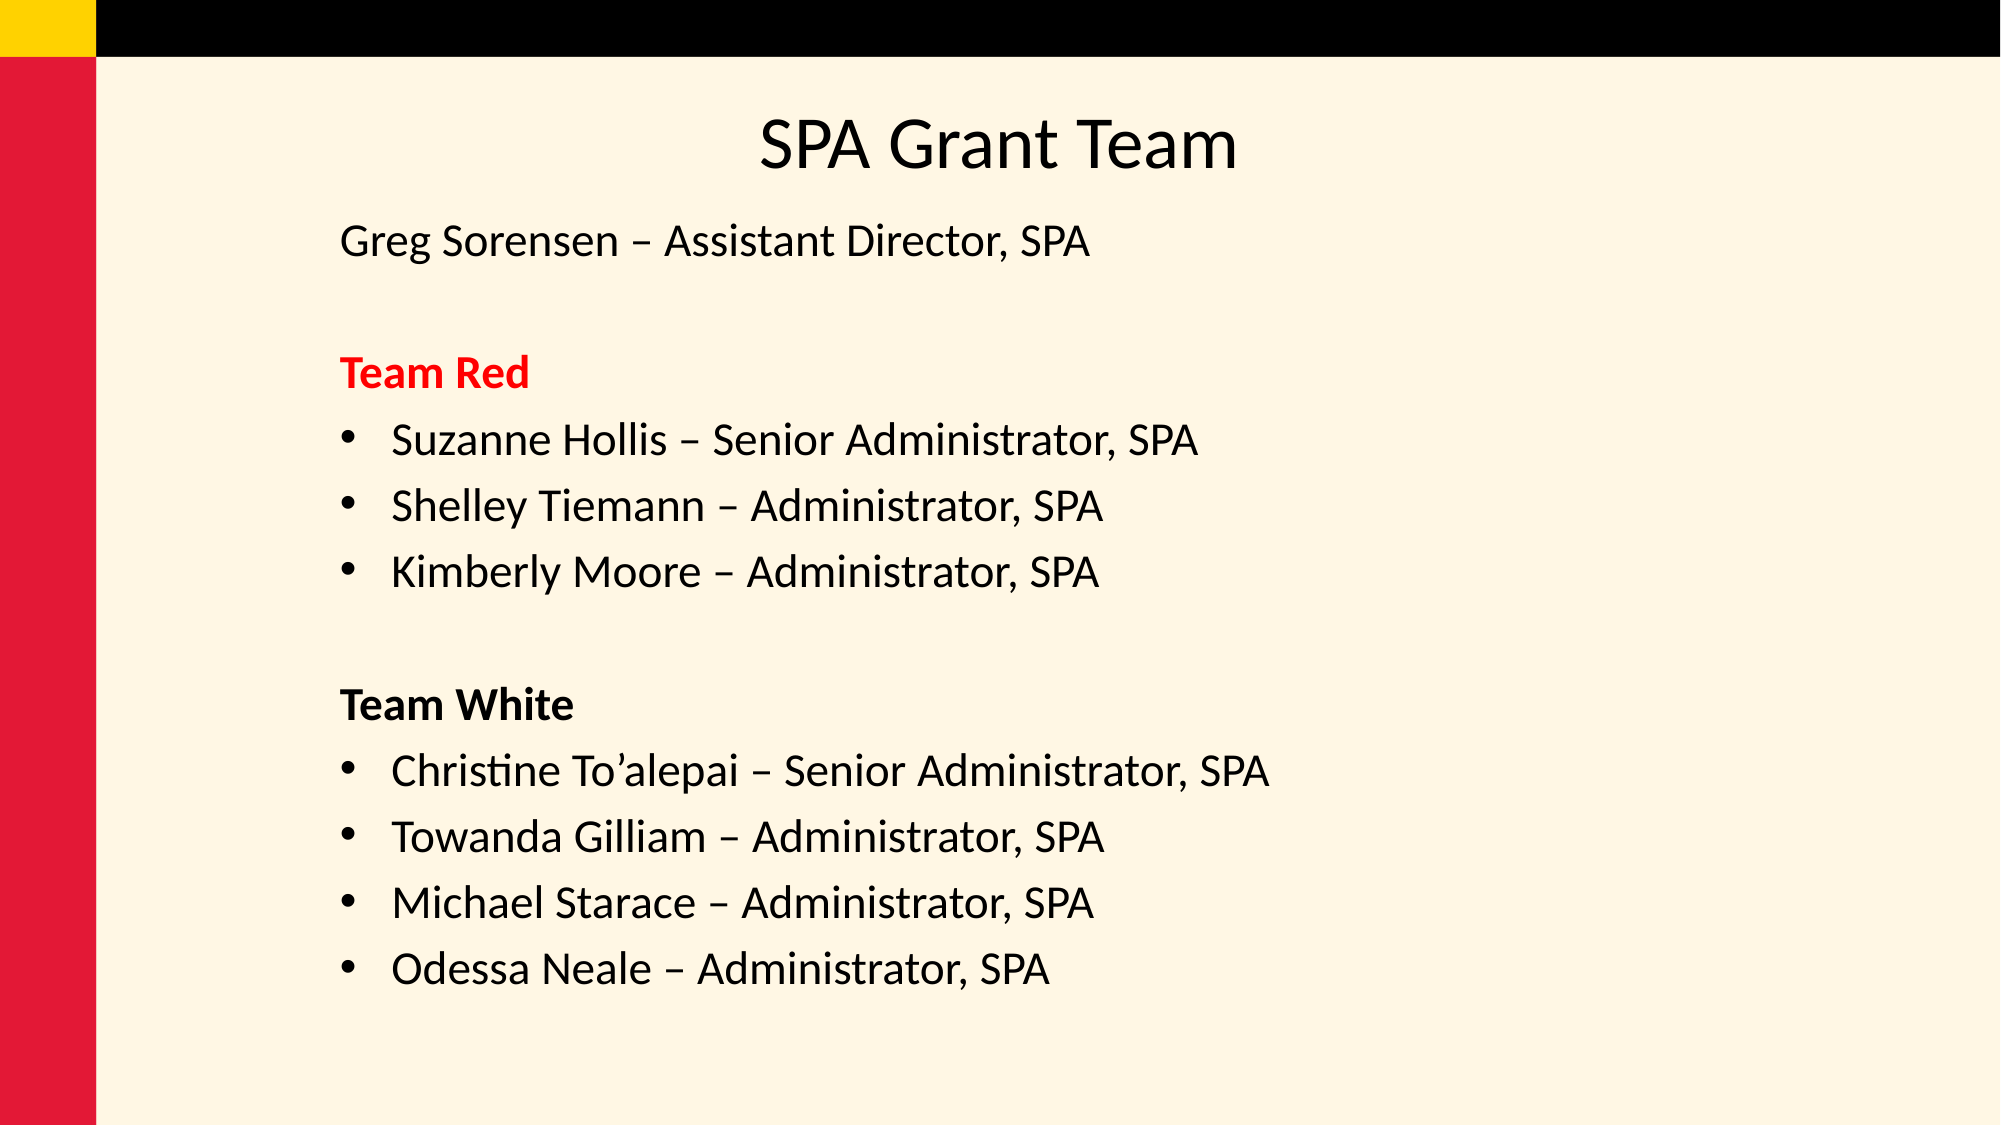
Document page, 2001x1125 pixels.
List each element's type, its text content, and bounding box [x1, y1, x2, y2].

list Greg Sorensen – Assistant Director, SPA Team Red Suzanne Hollis – Senior Administrator, SPA Shelley Tiemann – Administrator, SPA Kimberly Moore – Administrator, SPA Team White Christine To’alepai – Senior Administrator, SPA Towanda Gilliam – Administrator, SPA Michael Starace – Administrator, SPA Odessa Neale – Administrator, SPA [324, 201, 1675, 1005]
title SPA Grant Team [99, 45, 1900, 233]
picture [0, 0, 2001, 1125]
